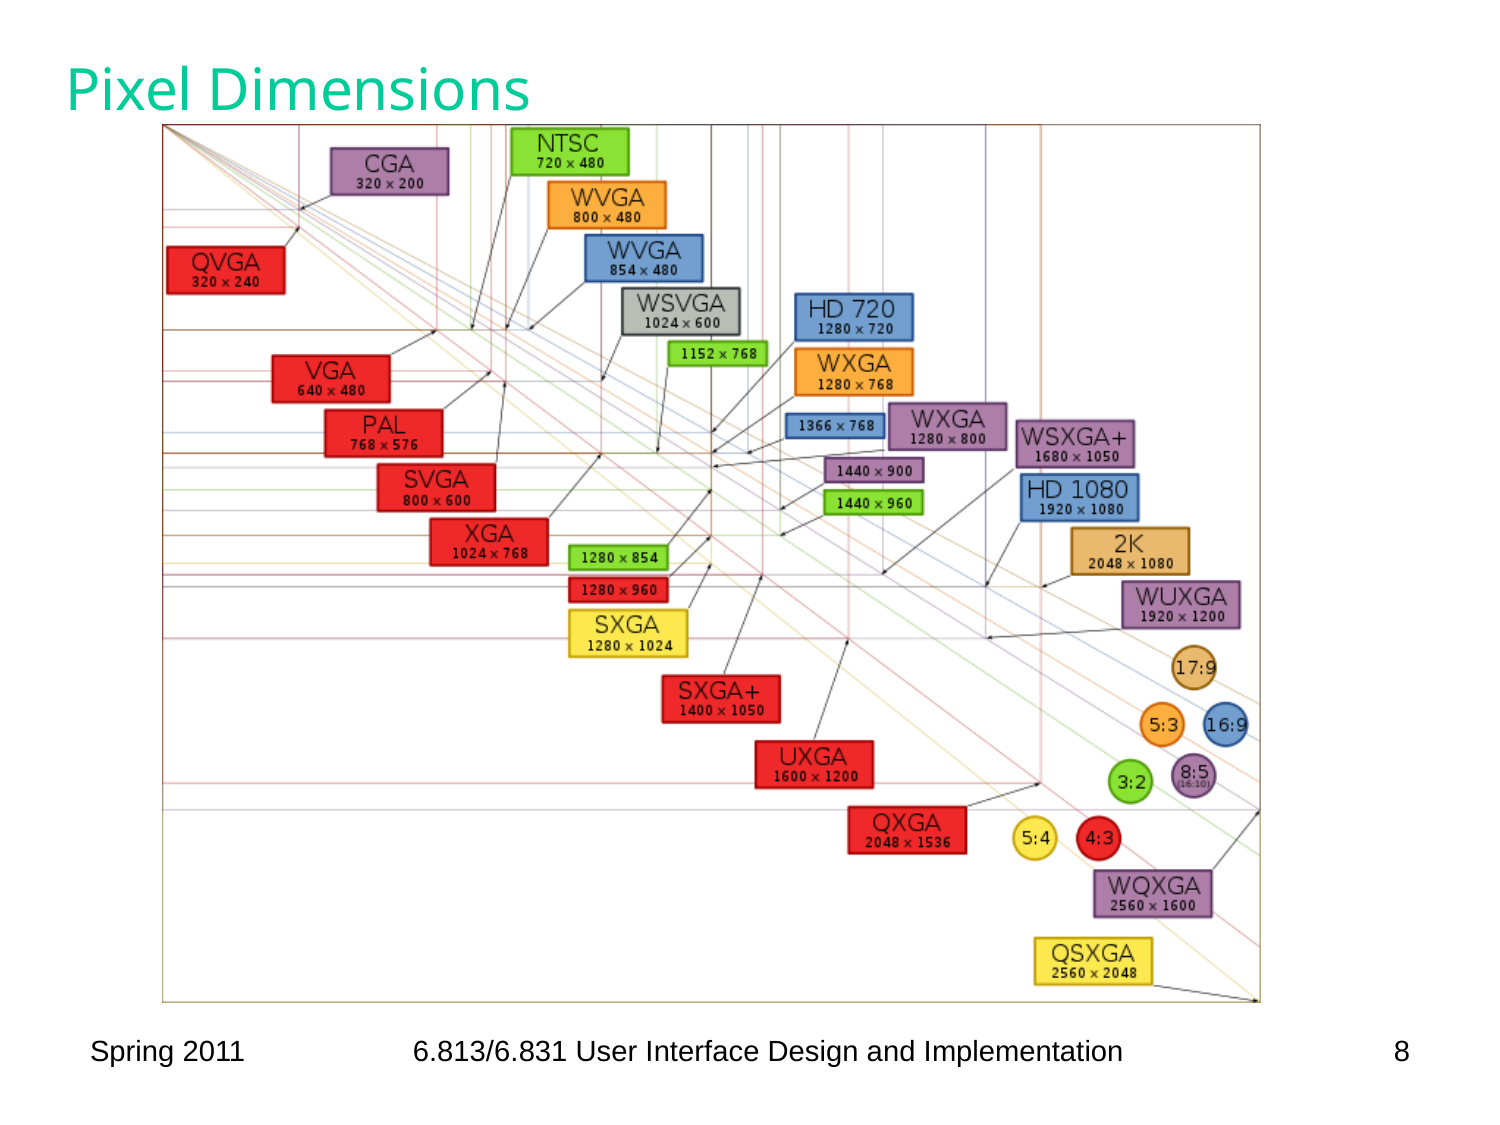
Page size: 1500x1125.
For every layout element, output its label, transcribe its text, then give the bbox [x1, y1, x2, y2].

slide_number Spring 2011 [74, 1024, 301, 1103]
title Pixel Dimensions [49, 24, 1438, 151]
picture [162, 124, 1261, 1004]
slide_number 8 [1237, 1024, 1426, 1103]
footer 6.813/6.831 User Interface Design and Implementation [312, 1024, 1226, 1103]
